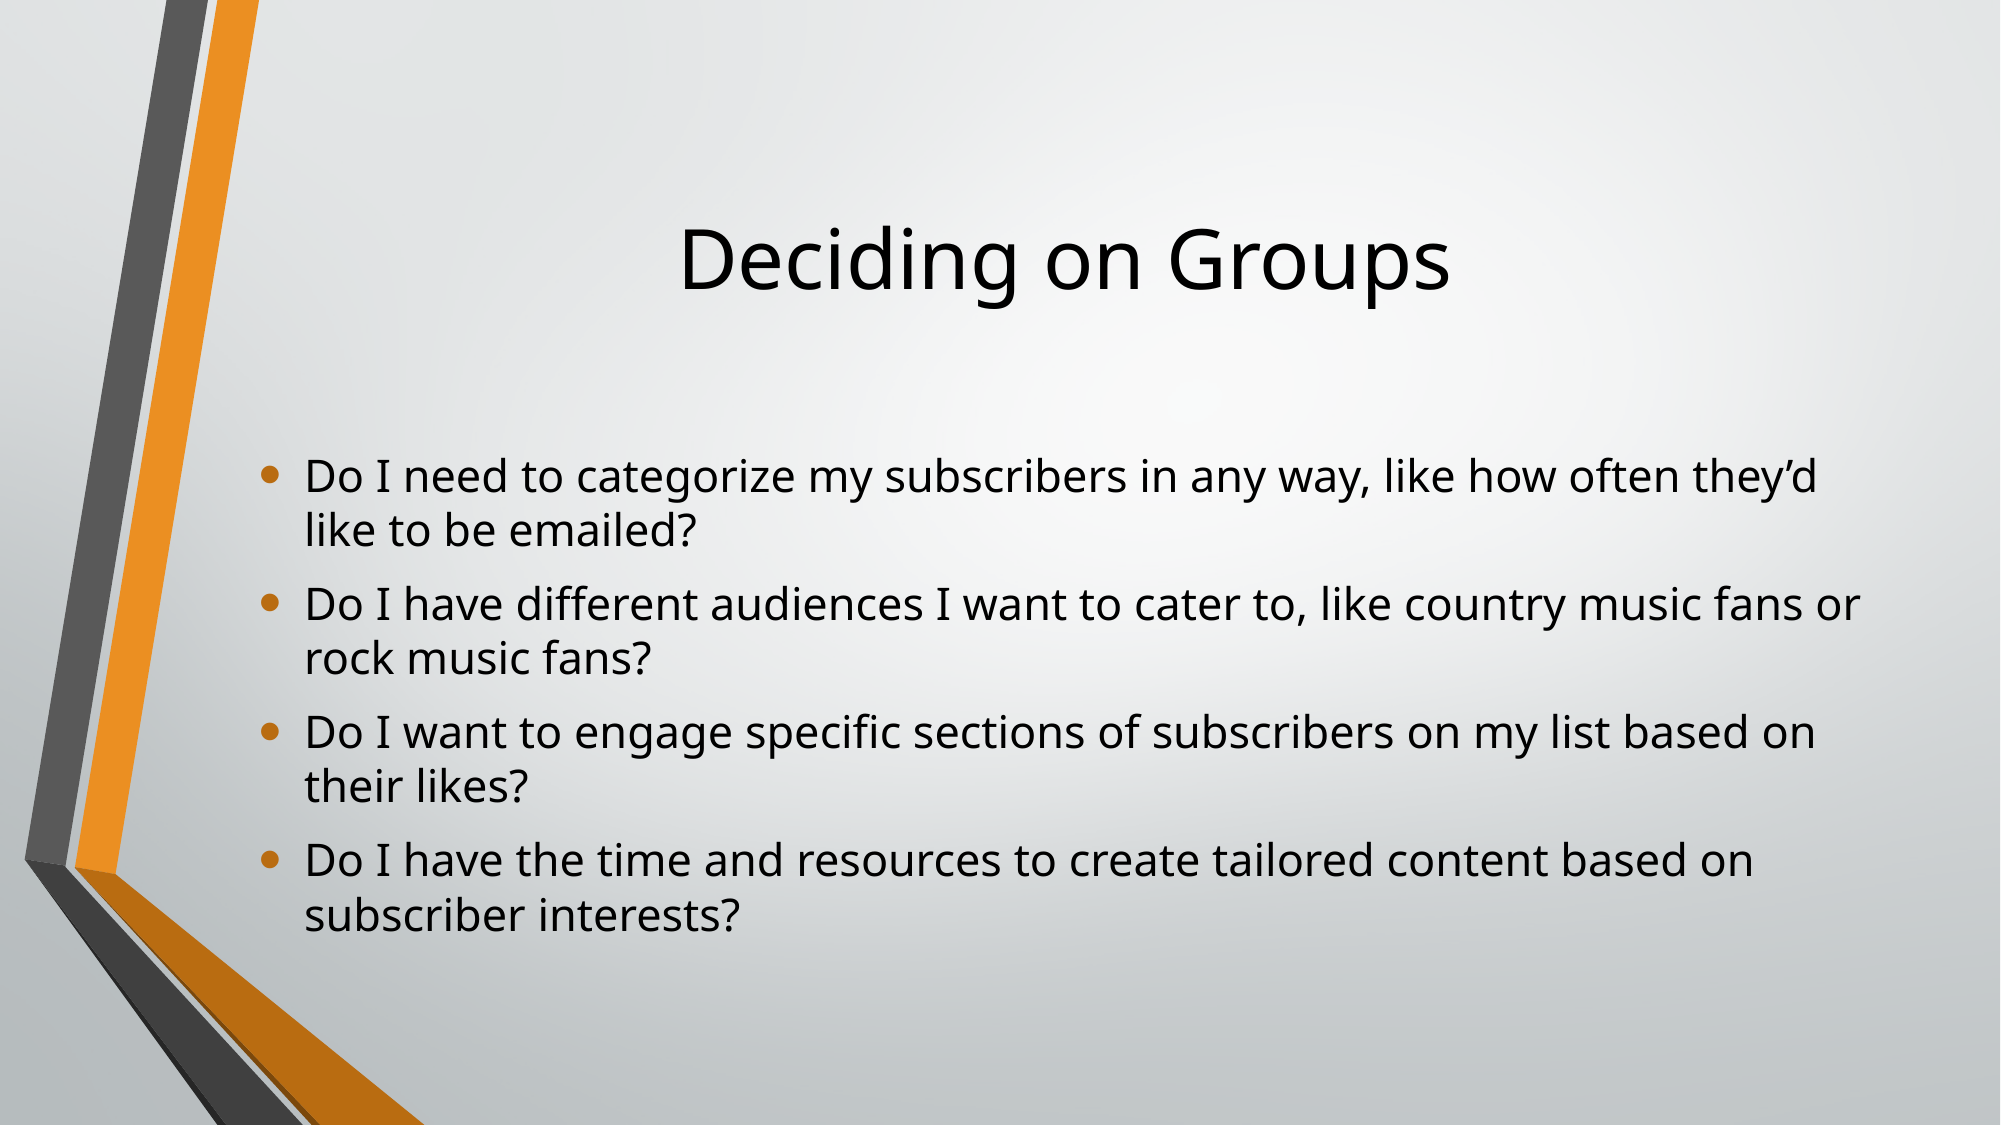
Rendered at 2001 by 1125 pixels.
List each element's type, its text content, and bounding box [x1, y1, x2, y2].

list Do I need to categorize my subscribers in any way, like how often they’d like to be emailed? Do I have different audiences I want to cater to, like country music fans or rock music fans? Do I want to engage specific sections of subscribers on my list based on their likes? Do I have the time and resources to create tailored content based on subscriber interests? [243, 437, 1887, 950]
title Deciding on Groups [243, 112, 1887, 400]
